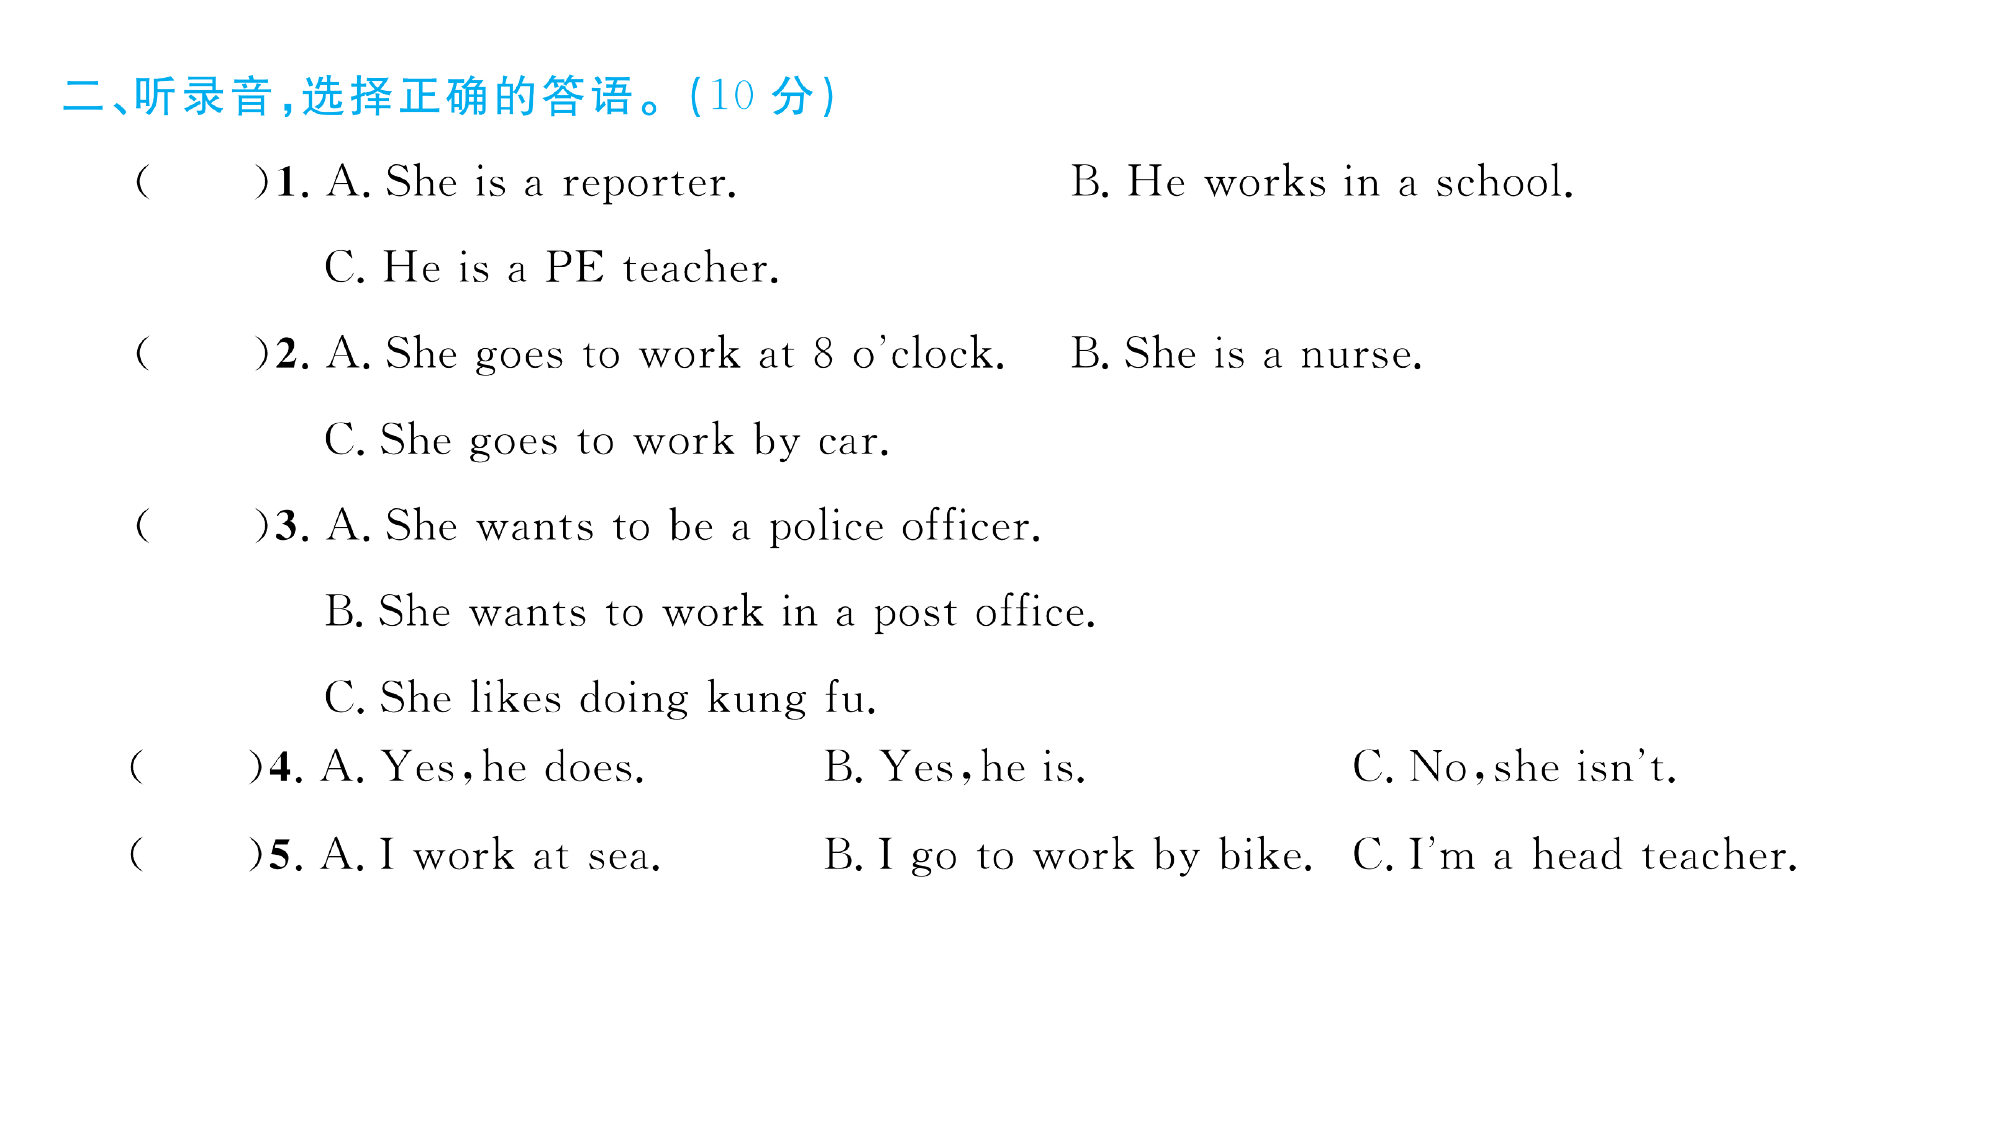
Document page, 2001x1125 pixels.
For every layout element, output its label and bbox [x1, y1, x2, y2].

picture [58, 58, 2000, 905]
